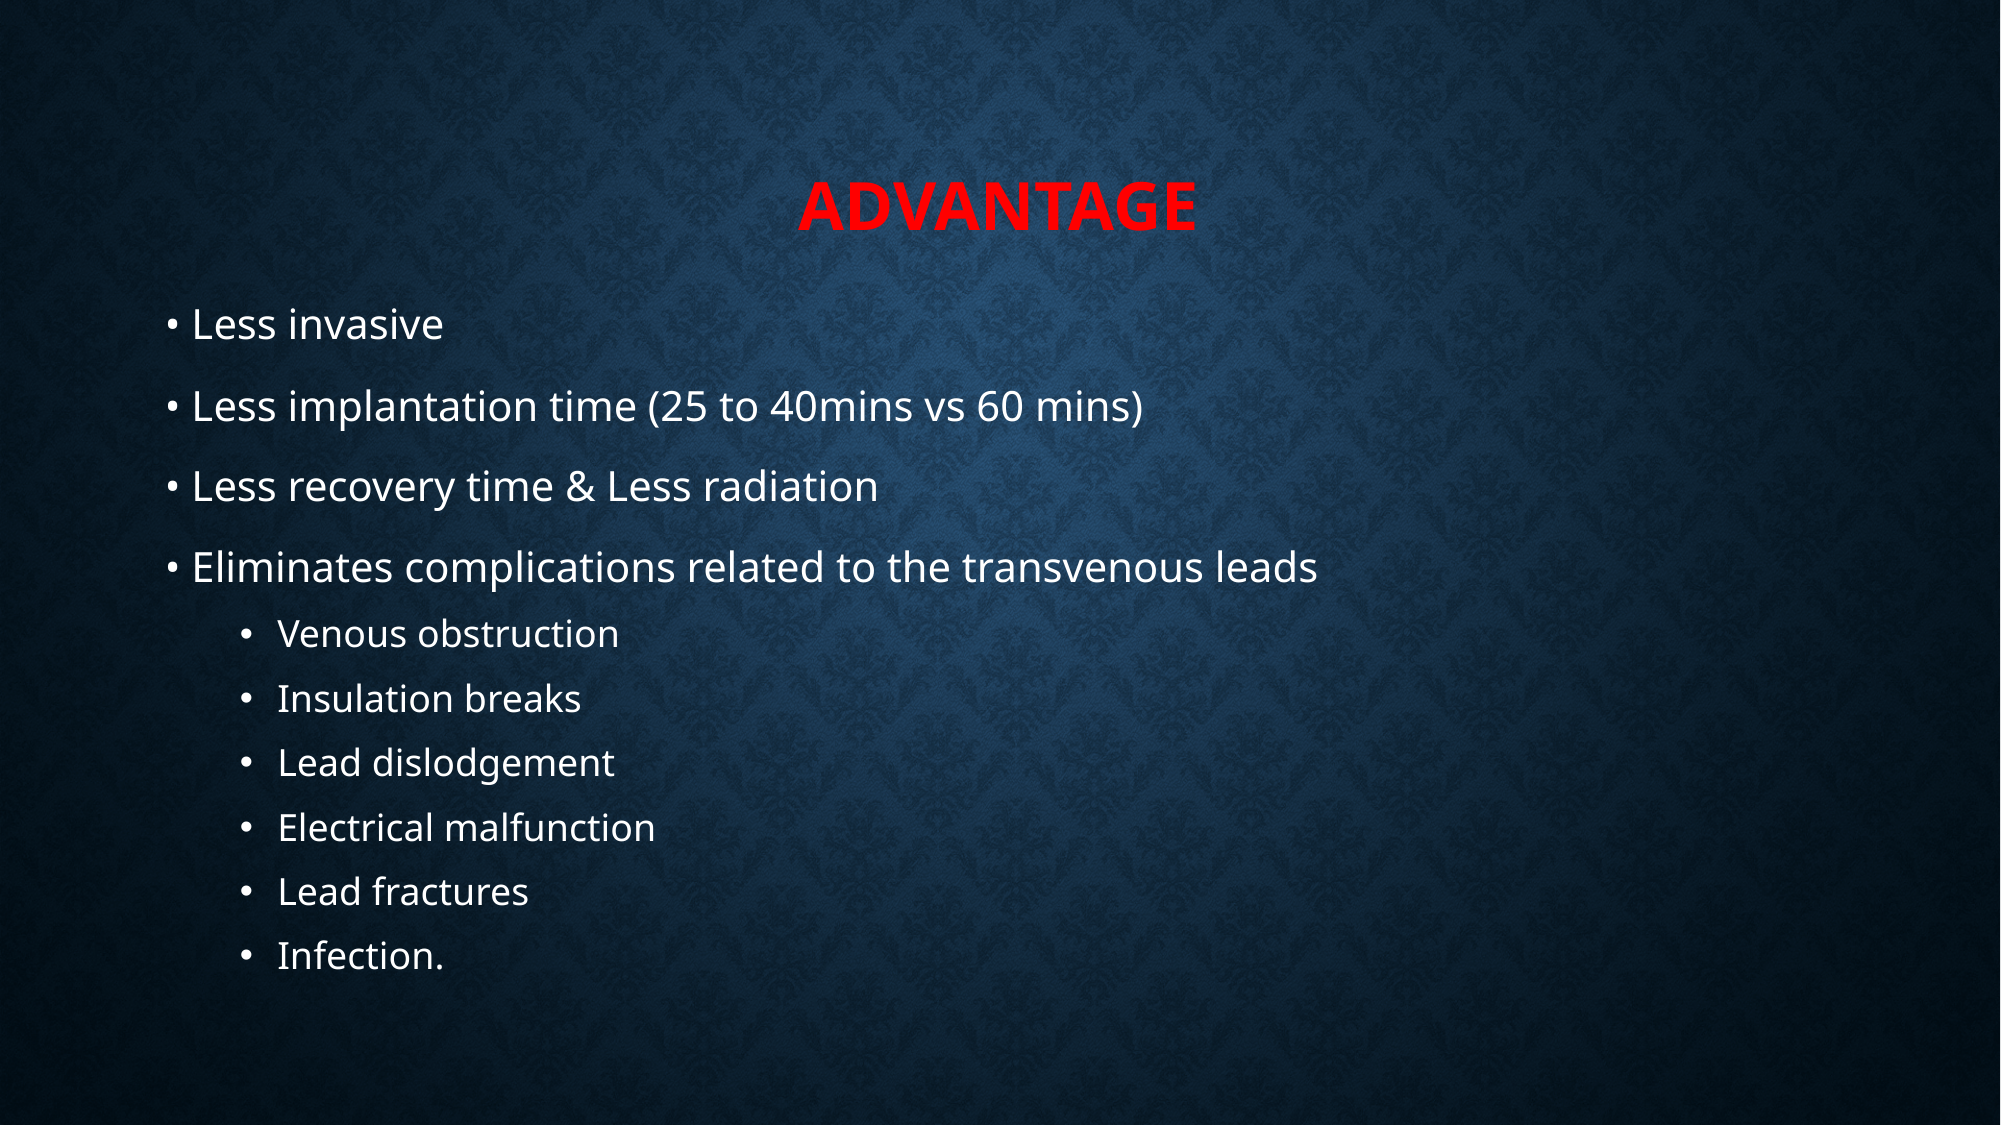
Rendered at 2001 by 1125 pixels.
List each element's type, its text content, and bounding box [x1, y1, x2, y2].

list • Less invasive • Less implantation time (25 to 40mins vs 60 mins) • Less recovery time & Less radiation • Eliminates complications related to the transvenous leads Venous obstruction Insulation breaks Lead dislodgement Electrical malfunction Lead fractures Infection. [149, 280, 1920, 996]
title ADVANTAGE [149, 99, 1849, 280]
